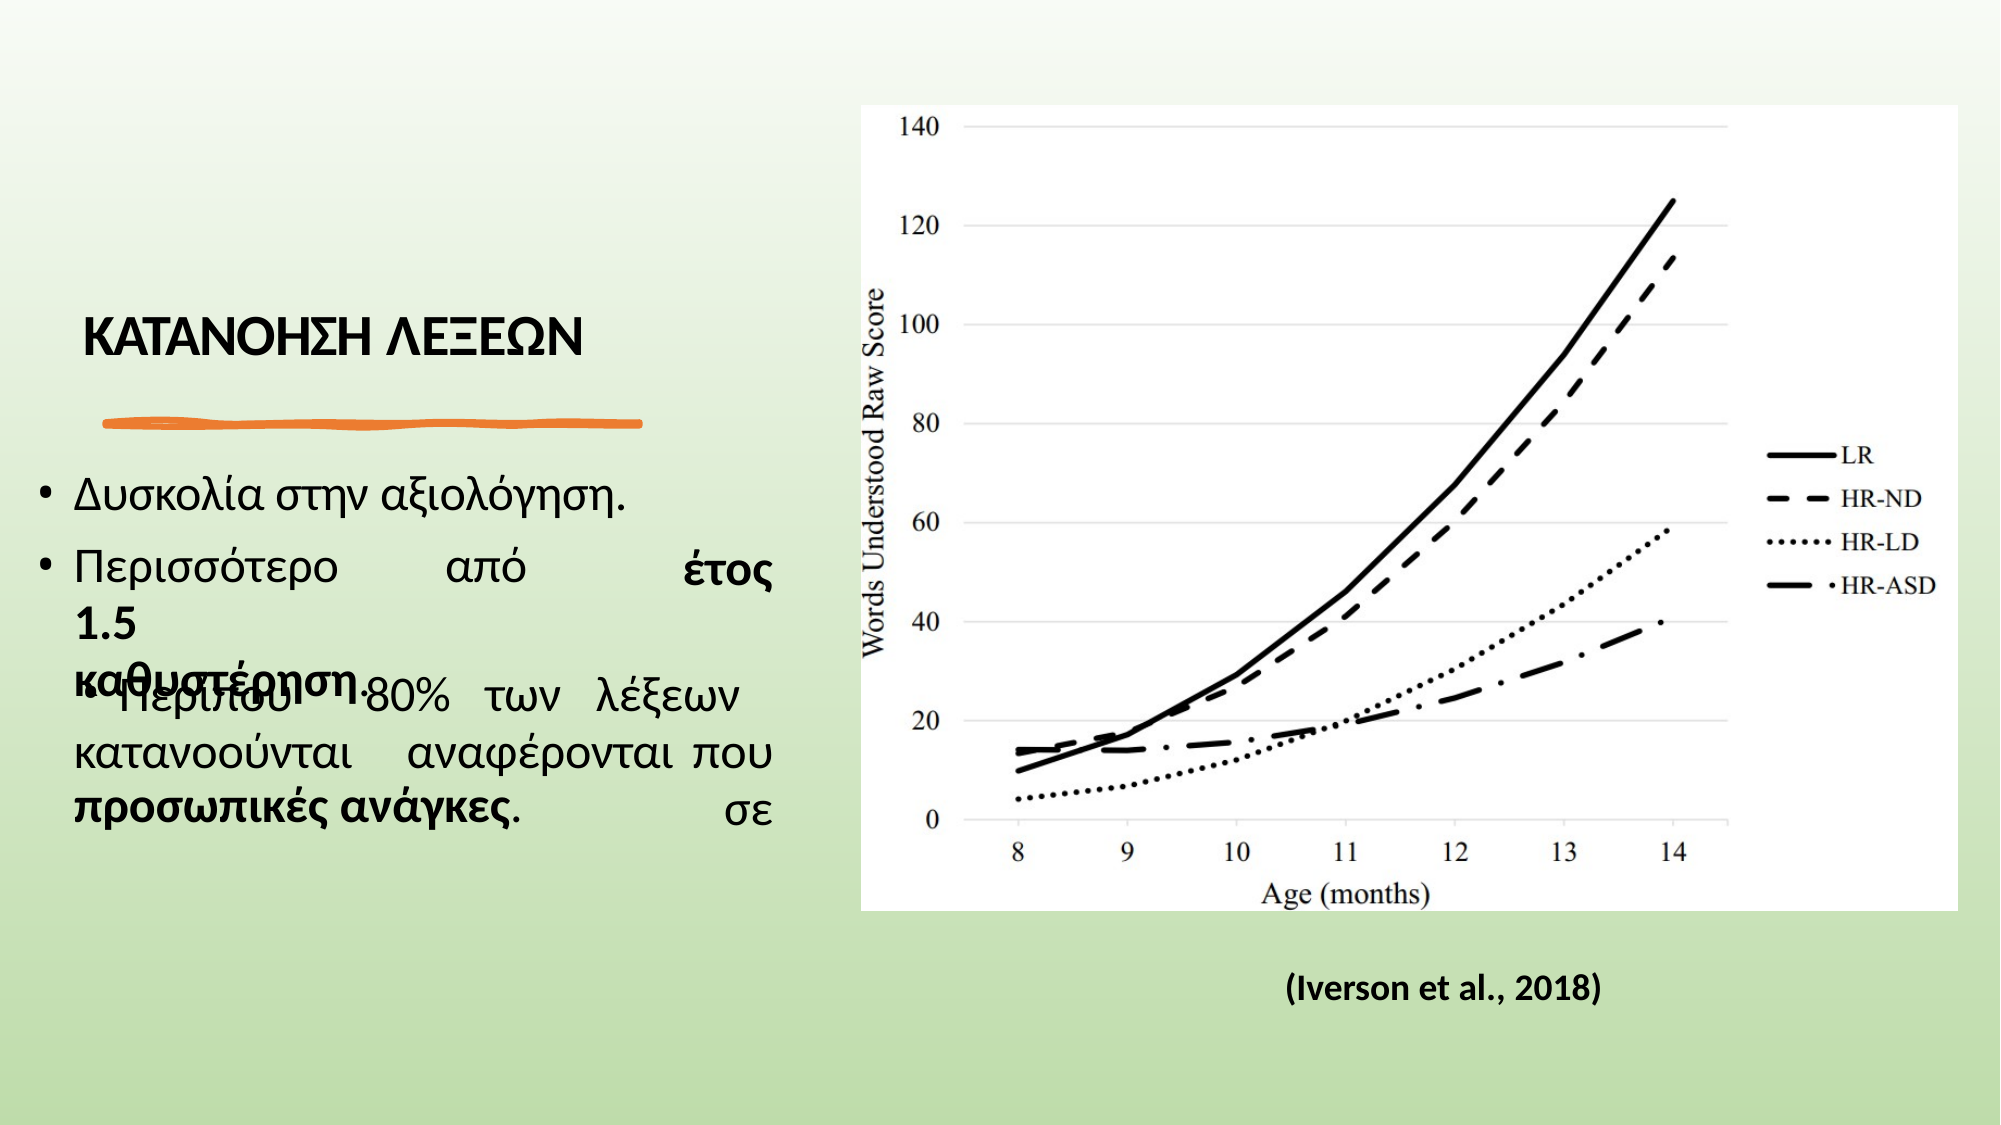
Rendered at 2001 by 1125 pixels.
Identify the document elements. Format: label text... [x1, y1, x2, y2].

text_box Δυσκολία στην αξιολόγηση. Περισσότερο από 1.5 καθυστέρηση. [34, 443, 637, 662]
text_box έτος [680, 533, 775, 596]
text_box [102, 416, 643, 431]
text_box (Iverson et al., 2018) [1282, 961, 1605, 1009]
picture [861, 105, 1958, 911]
text_box Περίπου 80% των λέξεων που σε [34, 662, 775, 836]
title ΚΑΤΑΝΟΗΣΗ ΛΕΞΕΩΝ [80, 236, 598, 426]
text_box προσωπικές ανάγκες. [71, 770, 528, 833]
